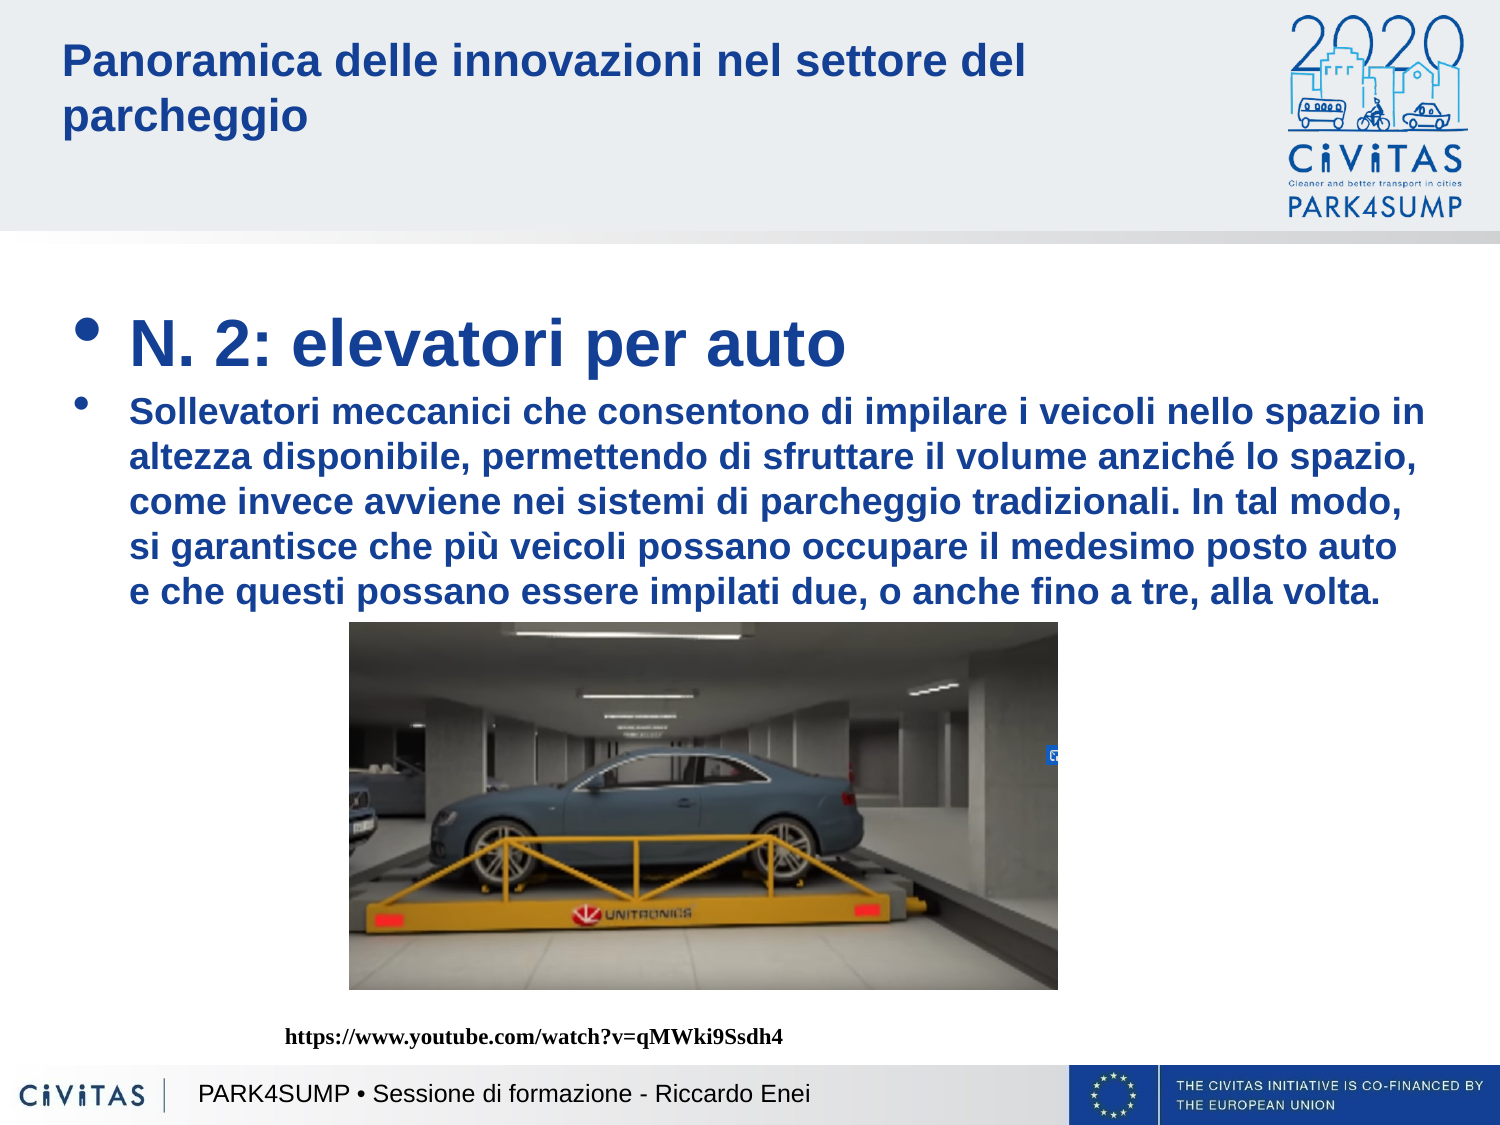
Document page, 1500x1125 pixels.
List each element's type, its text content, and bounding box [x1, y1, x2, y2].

list N. 2: elevatori per auto Sollevatori meccanici che consentono di impilare i veicoli nello spazio in altezza disponibile, permettendo di sfruttare il volume anziché lo spazio, come invece avviene nei sistemi di parcheggio tradizionali. In tal modo, si garantisce che più veicoli possano occupare il medesimo posto auto e che questi possano essere impilati due, o anche fino a tre, alla volta. [57, 233, 1443, 990]
picture [1288, 15, 1468, 218]
text_box https://www.youtube.com/watch?v=qMWki9Ssdh4 [270, 1014, 1415, 1057]
title Panoramica delle innovazioni nel settore del parcheggio [46, 18, 1273, 209]
picture [0, 1065, 1500, 1125]
footer PARK4SUMP • Sessione di formazione - Riccardo Enei [182, 1070, 1046, 1114]
picture [349, 621, 1058, 990]
